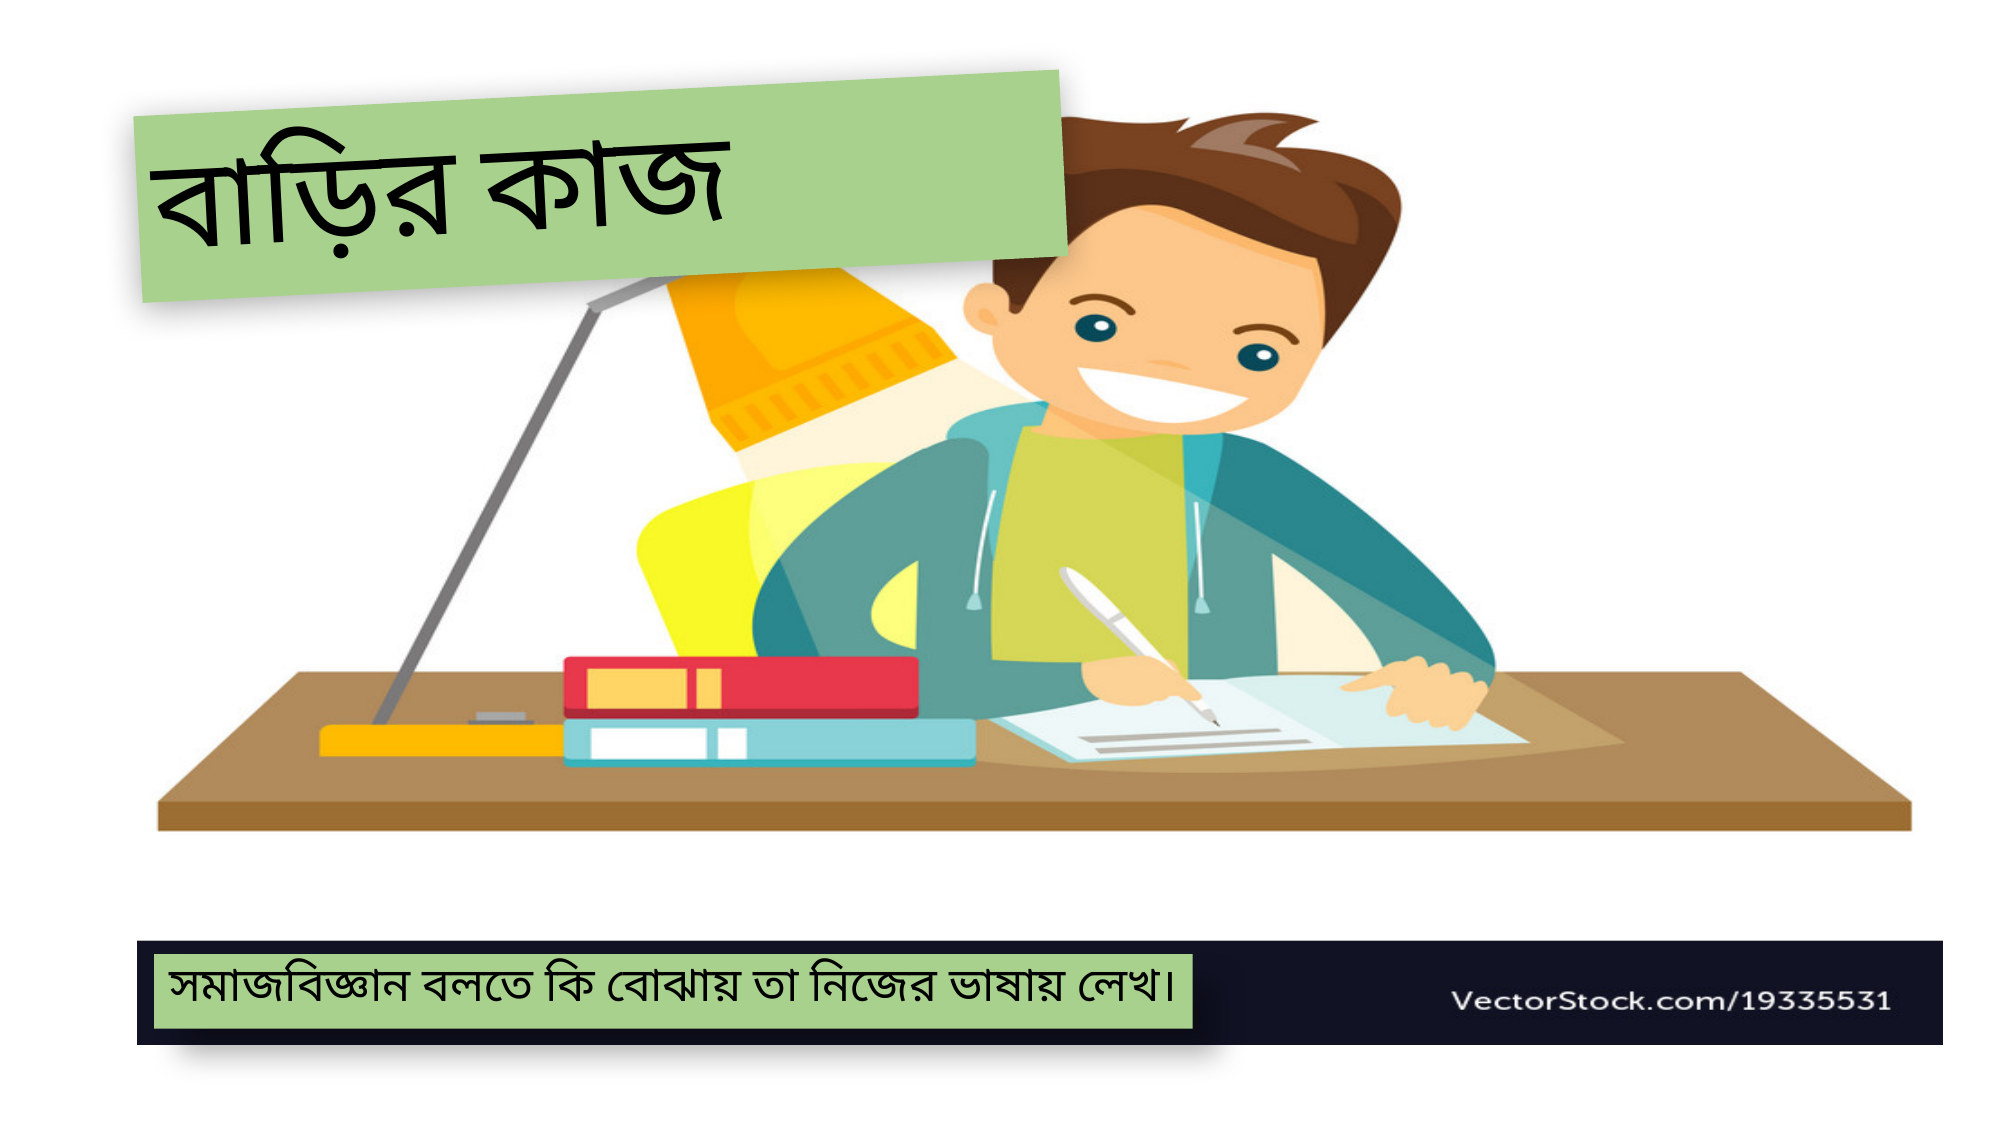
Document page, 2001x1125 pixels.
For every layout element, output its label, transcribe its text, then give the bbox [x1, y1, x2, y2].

text_box বাড়ির কাজ [133, 116, 137, 190]
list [137, 30, 1943, 1045]
